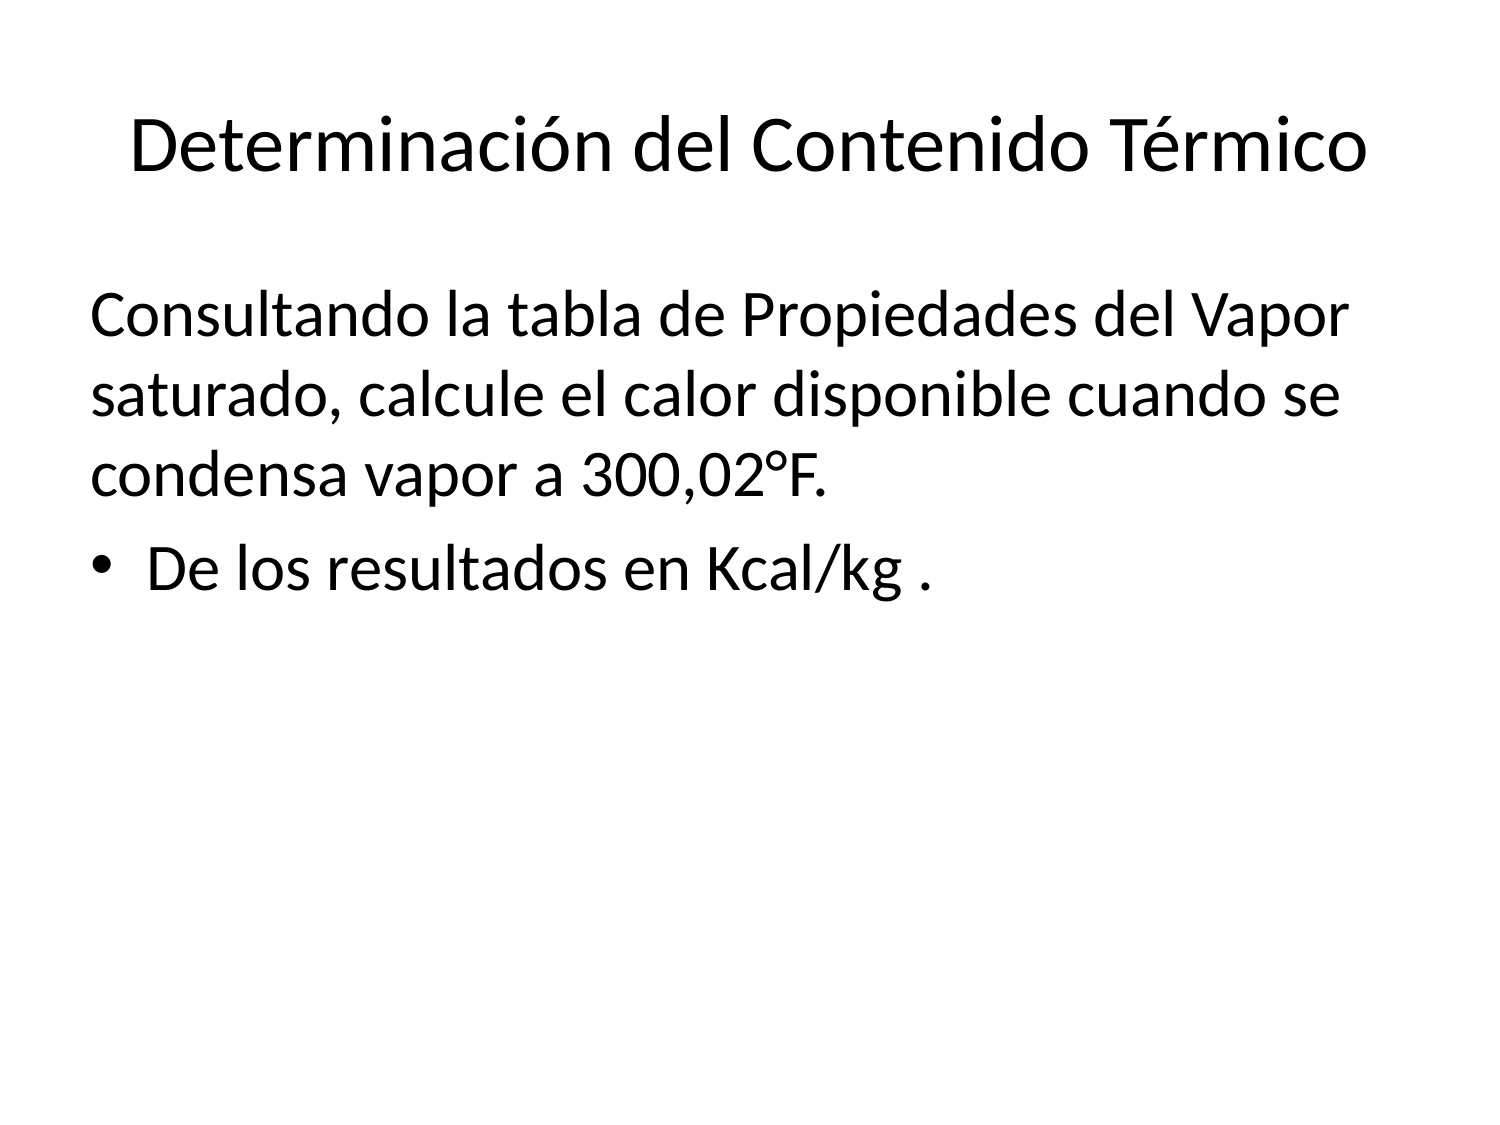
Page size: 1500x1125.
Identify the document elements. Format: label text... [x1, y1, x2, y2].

title Determinación del Contenido Térmico [74, 44, 1426, 233]
list Consultando la tabla de Propiedades del Vapor saturado, calcule el calor disponible cuando se condensa vapor a 300,02°F. De los resultados en Kcal/kg . [74, 262, 1426, 1006]
